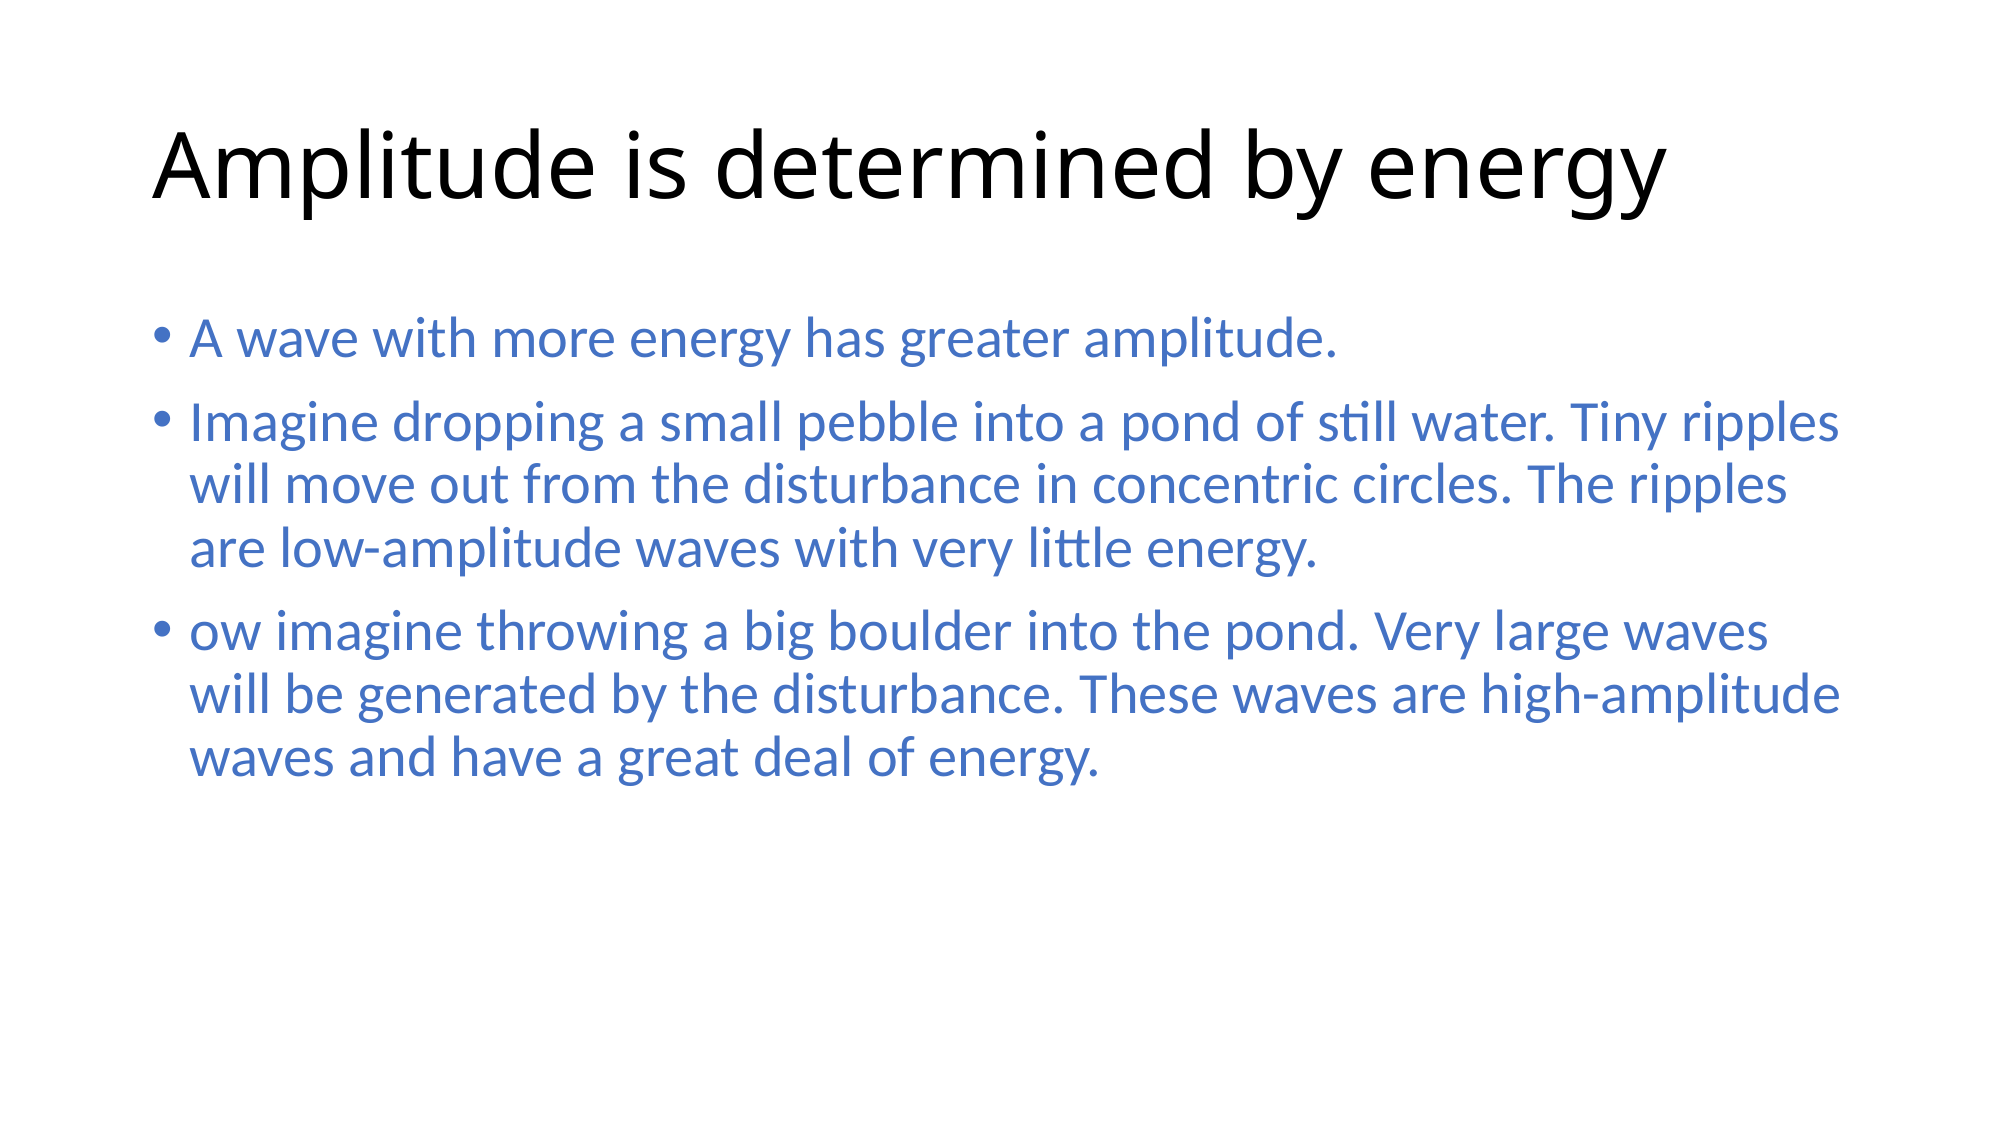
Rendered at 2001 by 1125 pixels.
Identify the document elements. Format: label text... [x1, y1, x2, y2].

title Amplitude is determined by energy [137, 59, 1863, 278]
list A wave with more energy has greater amplitude. Imagine dropping a small pebble into a pond of still water. Tiny ripples will move out from the disturbance in concentric circles. The ripples are low-amplitude waves with very little energy. ow imagine throwing a big boulder into the pond. Very large waves will be generated by the disturbance. These waves are high-amplitude waves and have a great deal of energy. [137, 299, 1863, 1014]
